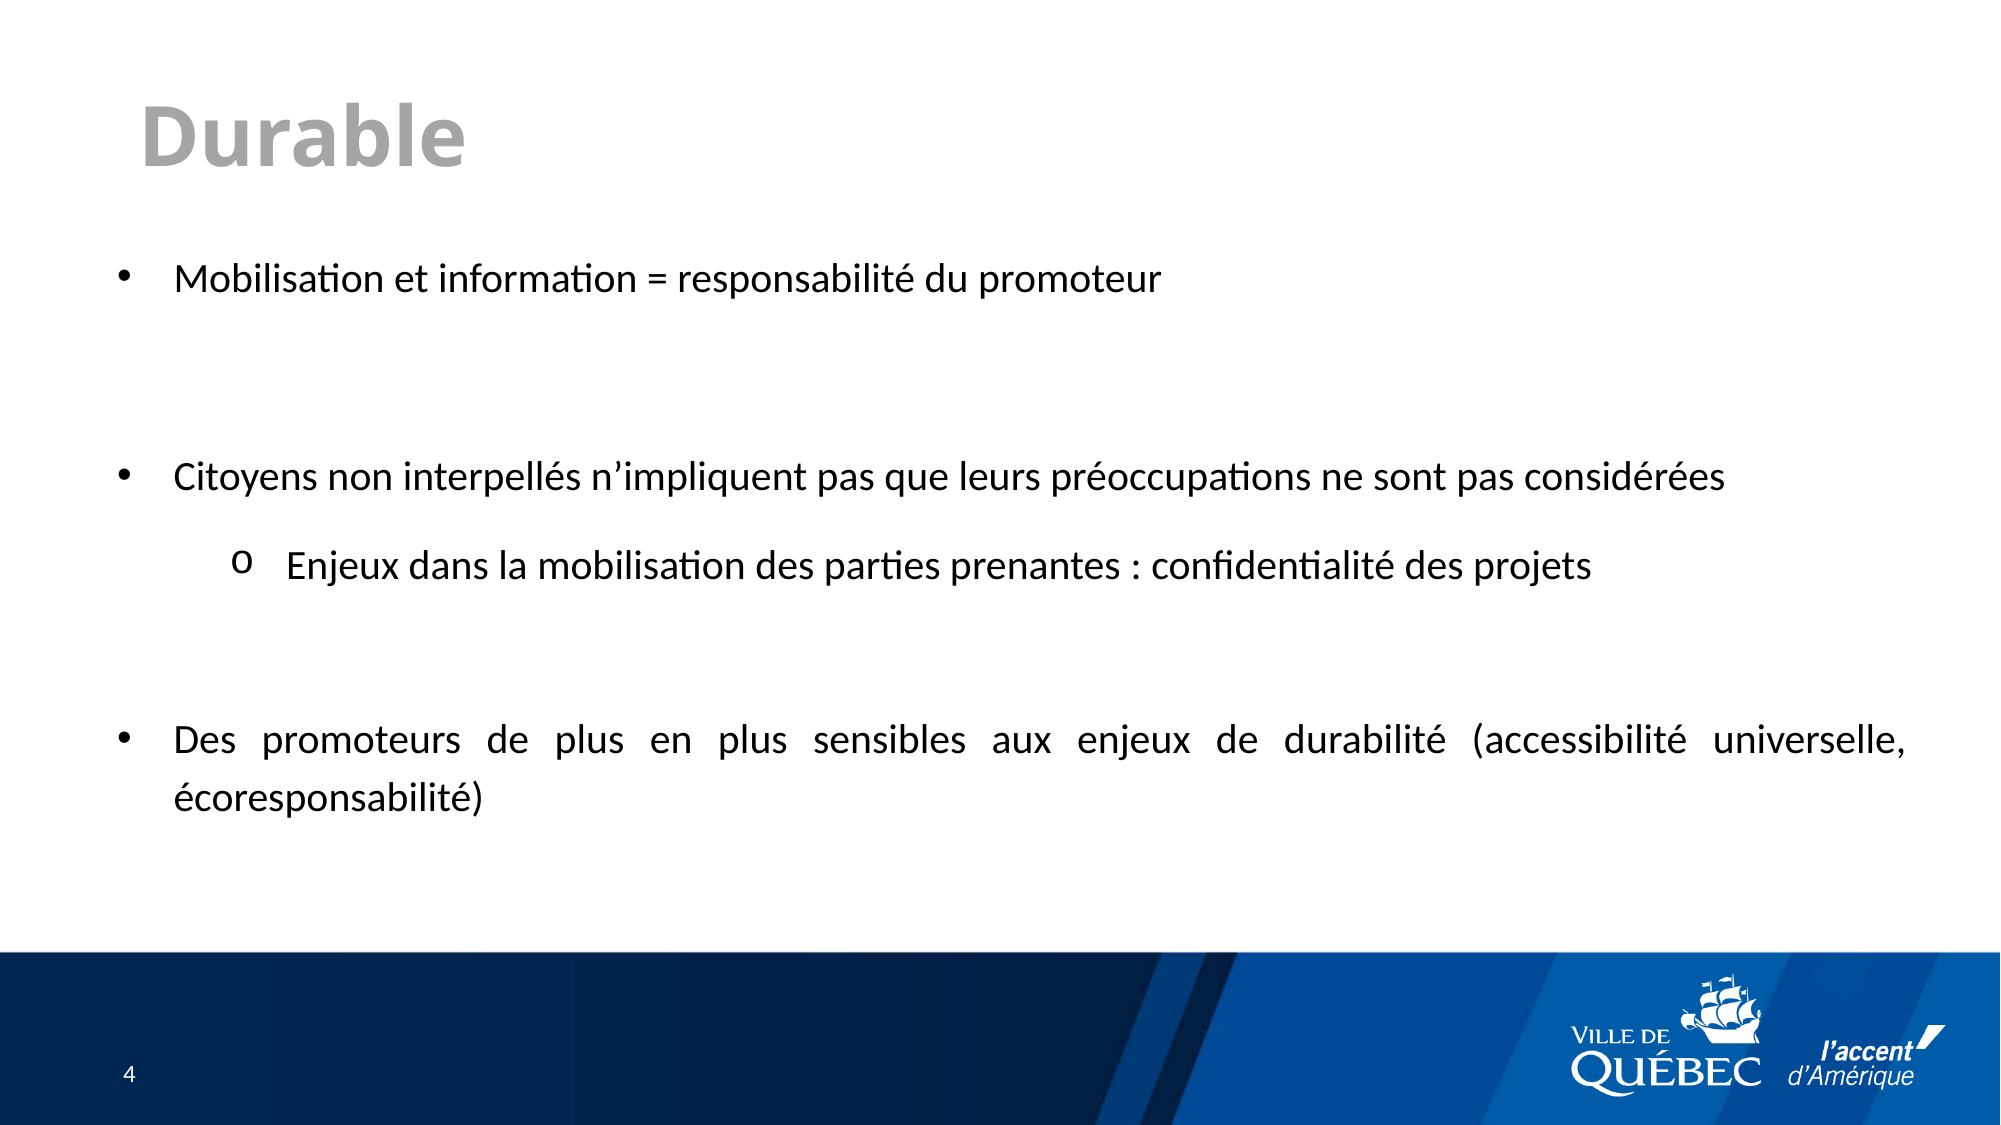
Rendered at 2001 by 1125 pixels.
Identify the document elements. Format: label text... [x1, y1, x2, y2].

title Durable [123, 42, 1849, 235]
list Mobilisation et information = responsabilité du promoteur Citoyens non interpellés n’impliquent pas que leurs préoccupations ne sont pas considérées Enjeux dans la mobilisation des parties prenantes : confidentialité des projets Des promoteurs de plus en plus sensibles aux enjeux de durabilité (accessibilité universelle, écoresponsabilité) [102, 235, 1923, 925]
picture [0, 0, 2000, 1125]
